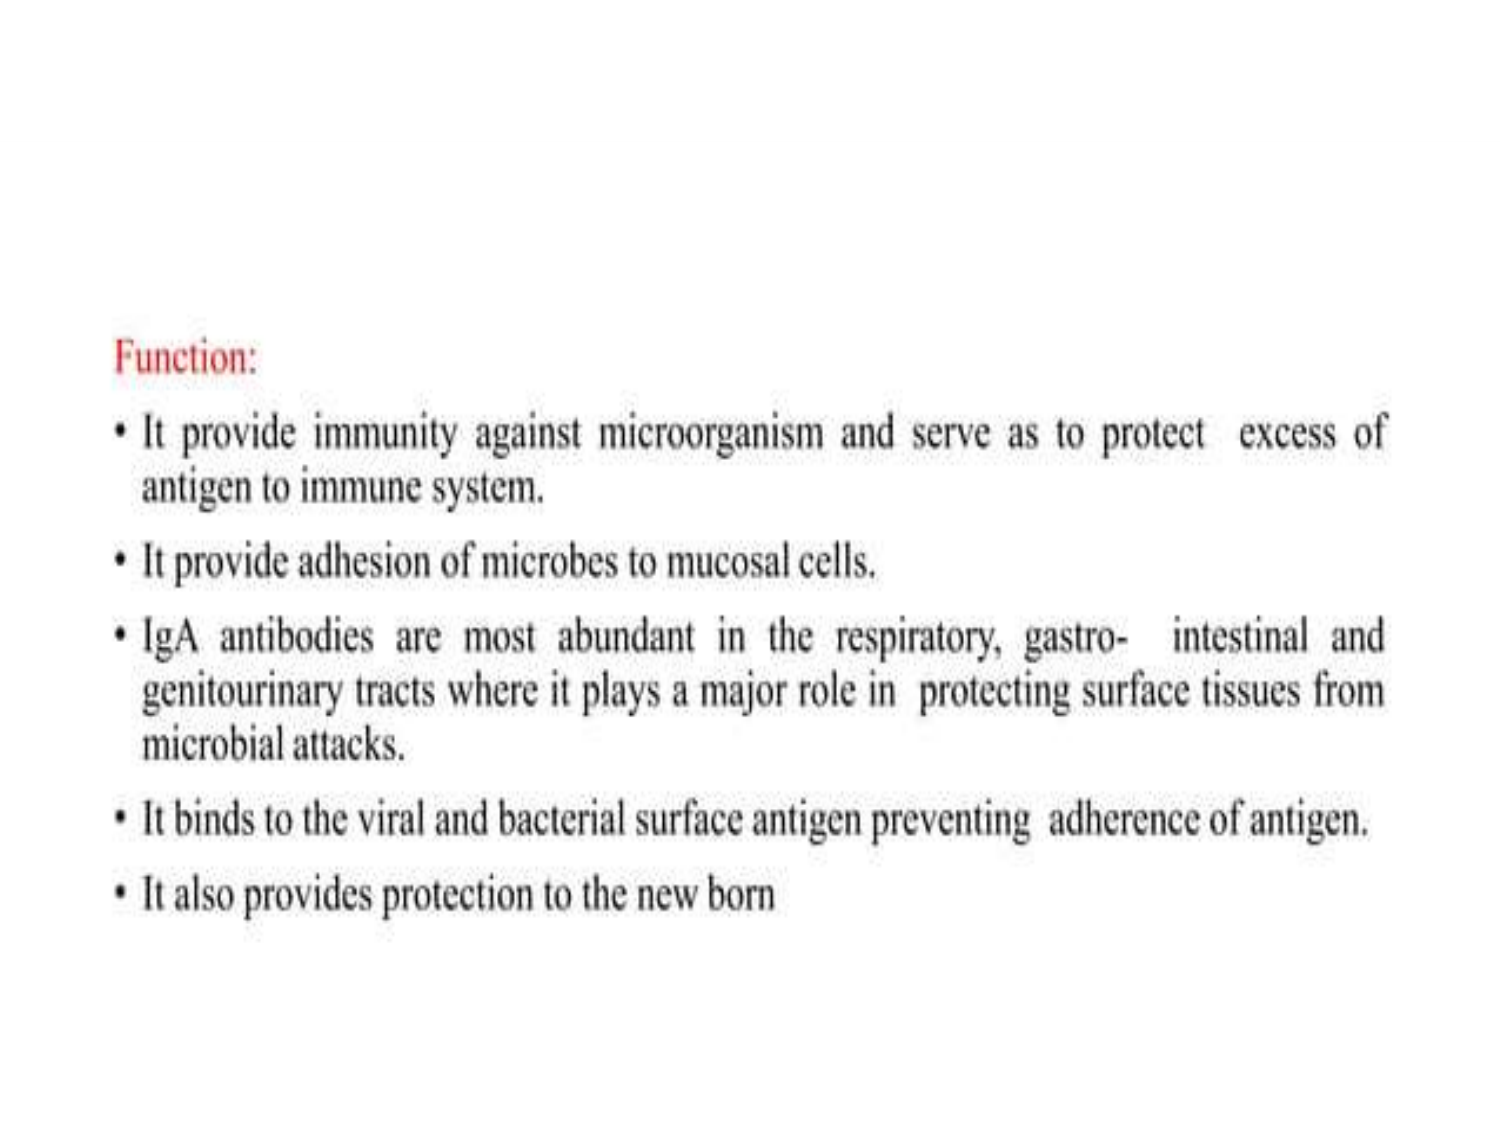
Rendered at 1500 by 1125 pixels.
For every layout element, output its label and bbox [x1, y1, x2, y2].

picture [0, 139, 1500, 1125]
